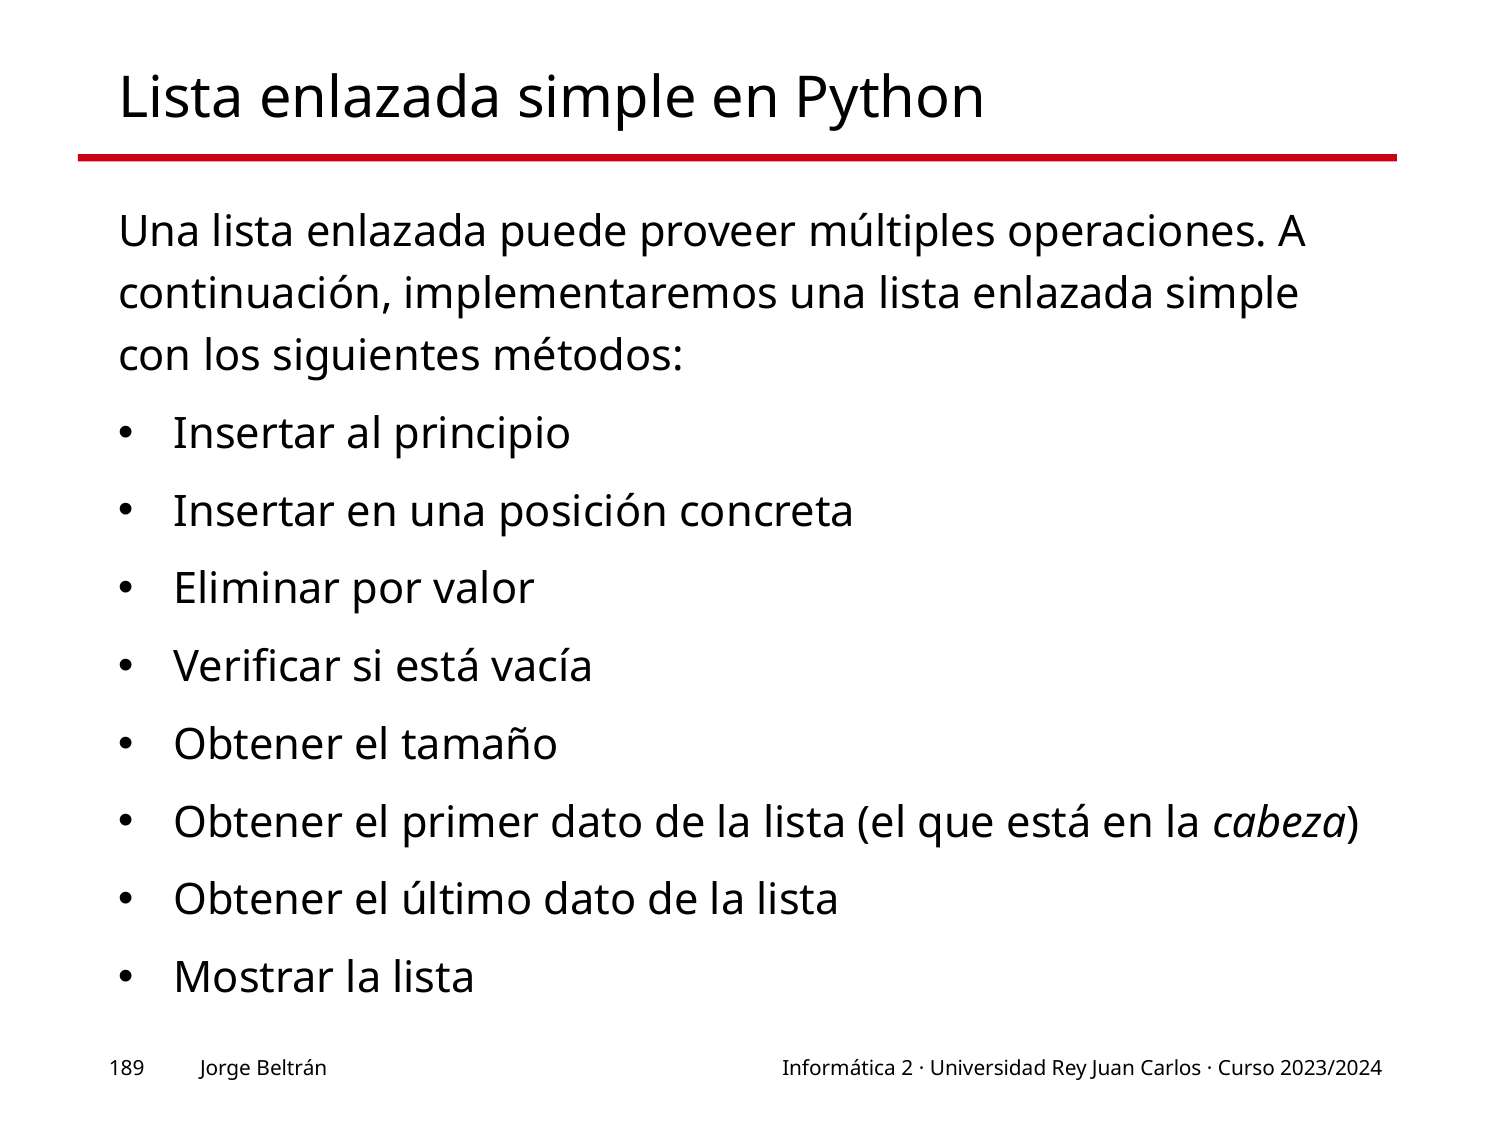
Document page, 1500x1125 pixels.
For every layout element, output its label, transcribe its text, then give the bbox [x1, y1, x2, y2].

list Una lista enlazada puede proveer múltiples operaciones. A continuación, implementaremos una lista enlazada simple con los siguientes métodos: Insertar al principio Insertar en una posición concreta Eliminar por valor Verificar si está vacía Obtener el tamaño Obtener el primer dato de la lista (el que está en la cabeza) Obtener el último dato de la lista Mostrar la lista [103, 185, 1397, 1014]
title Lista enlazada simple en Python [103, 59, 1397, 138]
